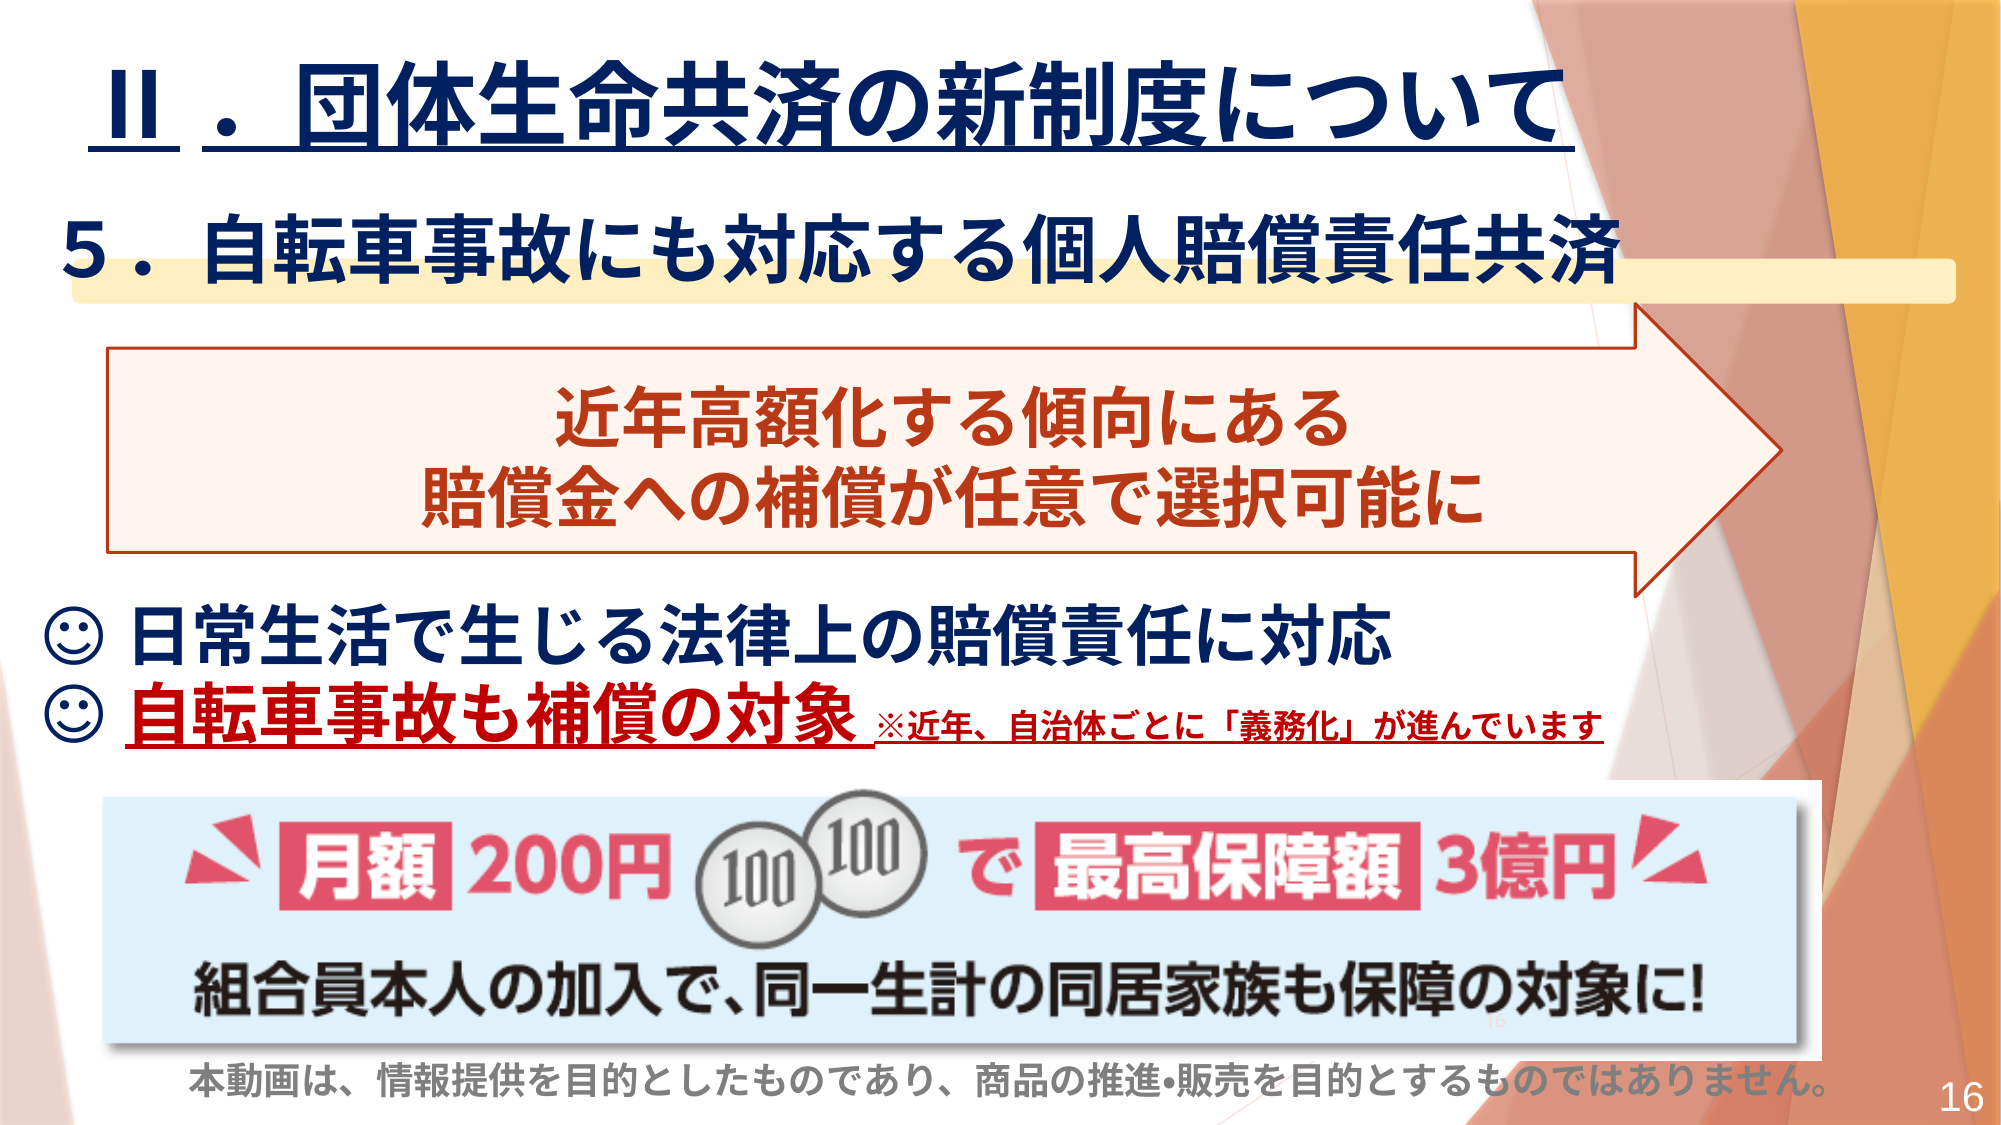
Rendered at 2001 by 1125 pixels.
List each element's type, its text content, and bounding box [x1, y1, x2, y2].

text_box 16 [1887, 1065, 2000, 1125]
text_box ５．自転車事故にも対応する個人賠償責任共済 [33, 195, 2000, 300]
text_box [105, 302, 1702, 554]
text_box [71, 300, 1957, 306]
picture [87, 779, 1822, 1061]
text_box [652, 449, 1234, 760]
text_box ☺日常生活で生じる法律上の賠償責任に対応 [1238, 586, 1782, 664]
text_box [1238, 544, 1691, 586]
text_box 近年高額化する傾向にある 賠償金への補償が任意で選択可能に [117, 368, 1793, 544]
text_box ☺日常生活で生じる法律上の賠償責任に対応 [24, 586, 648, 664]
text_box 本動画は、情報提供を目的としたものであり、商品の推進・販売を目的とするものではありません。 [56, 1050, 1982, 1110]
text_box Ⅱ．団体生命共済の新制度について [73, 39, 1923, 257]
text_box ☺自転車事故も補償の対象 ※近年、自治体ごとに「義務化」が進んでいます [24, 664, 1782, 820]
